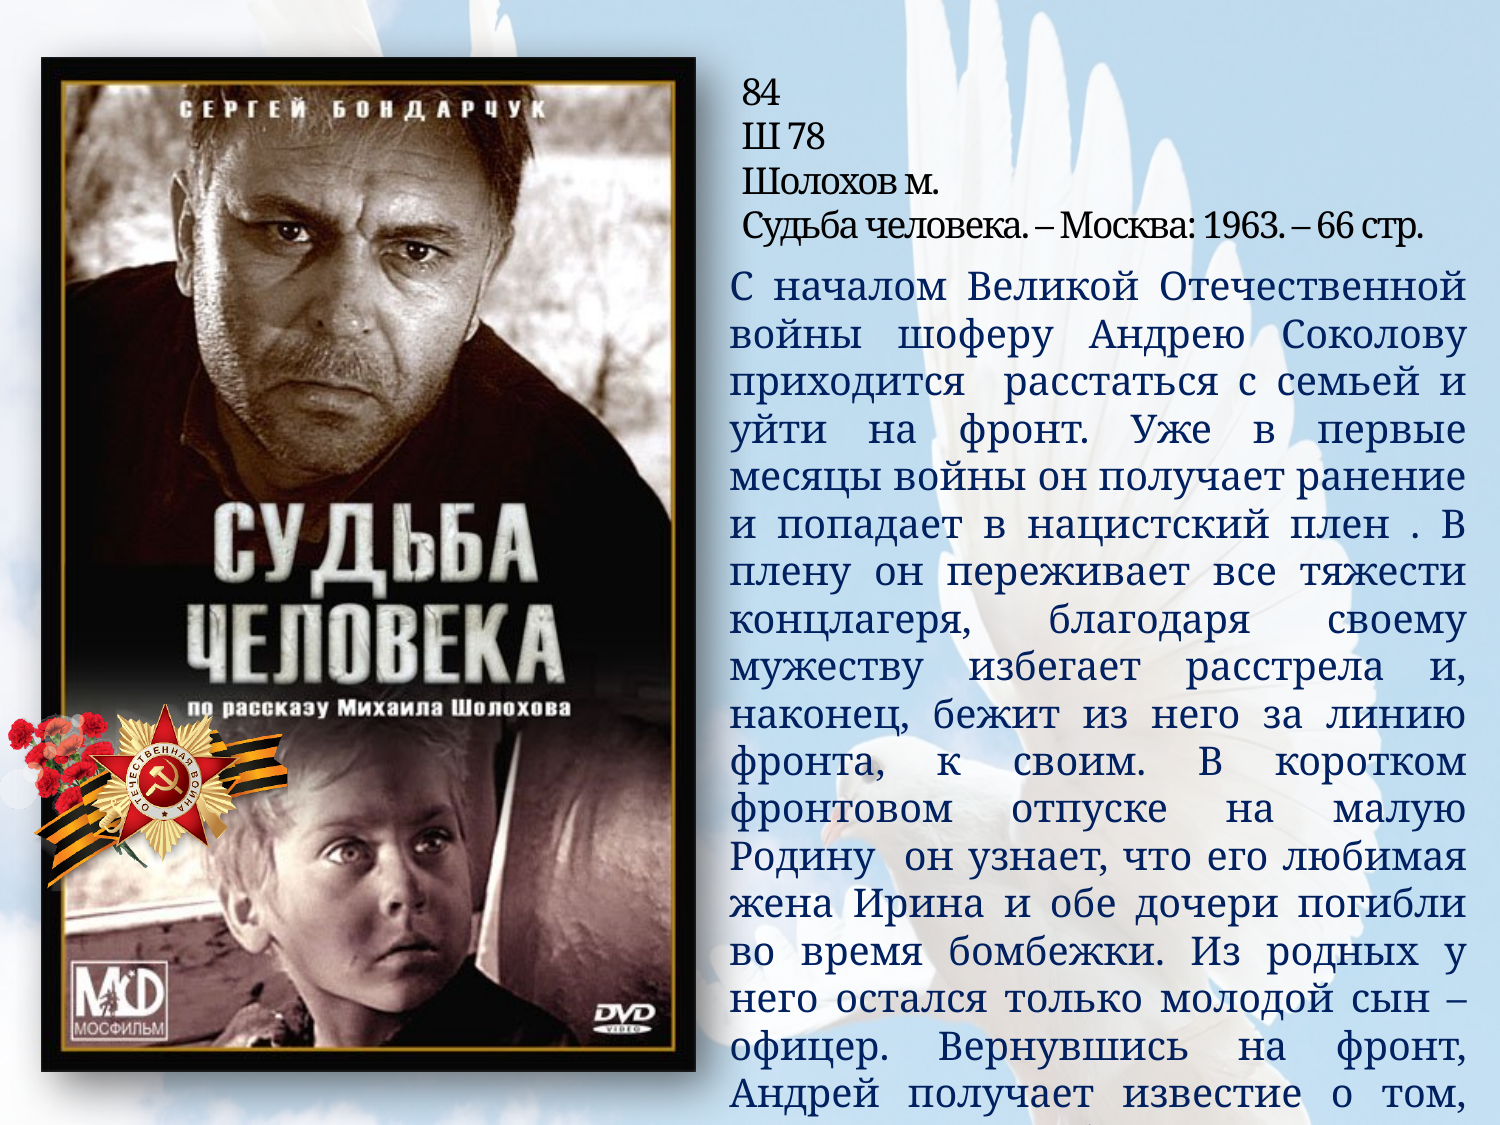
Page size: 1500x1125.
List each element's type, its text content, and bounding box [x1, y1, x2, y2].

list С началом Великой Отечественной войны шоферу Андрею Соколову приходится расстаться с семьей и уйти на фронт. Уже в первые месяцы войны он получает ранение и попадает в нацистский плен . В плену он переживает все тяжести концлагеря, благодаря своему мужеству избегает расстрела и, наконец, бежит из него за линию фронта, к своим. В коротком фронтовом отпуске на малую Родину он узнает, что его любимая жена Ирина и обе дочери погибли во время бомбежки. Из родных у него остался только молодой сын – офицер. Вернувшись на фронт, Андрей получает известие о том, что его сын погиб в последний день войны. [744, 253, 1483, 1045]
title 84 Ш 78 Шолохов м. Судьба человека. – Москва: 1963. – 66 стр. [726, 54, 1452, 254]
picture [0, 57, 696, 1072]
